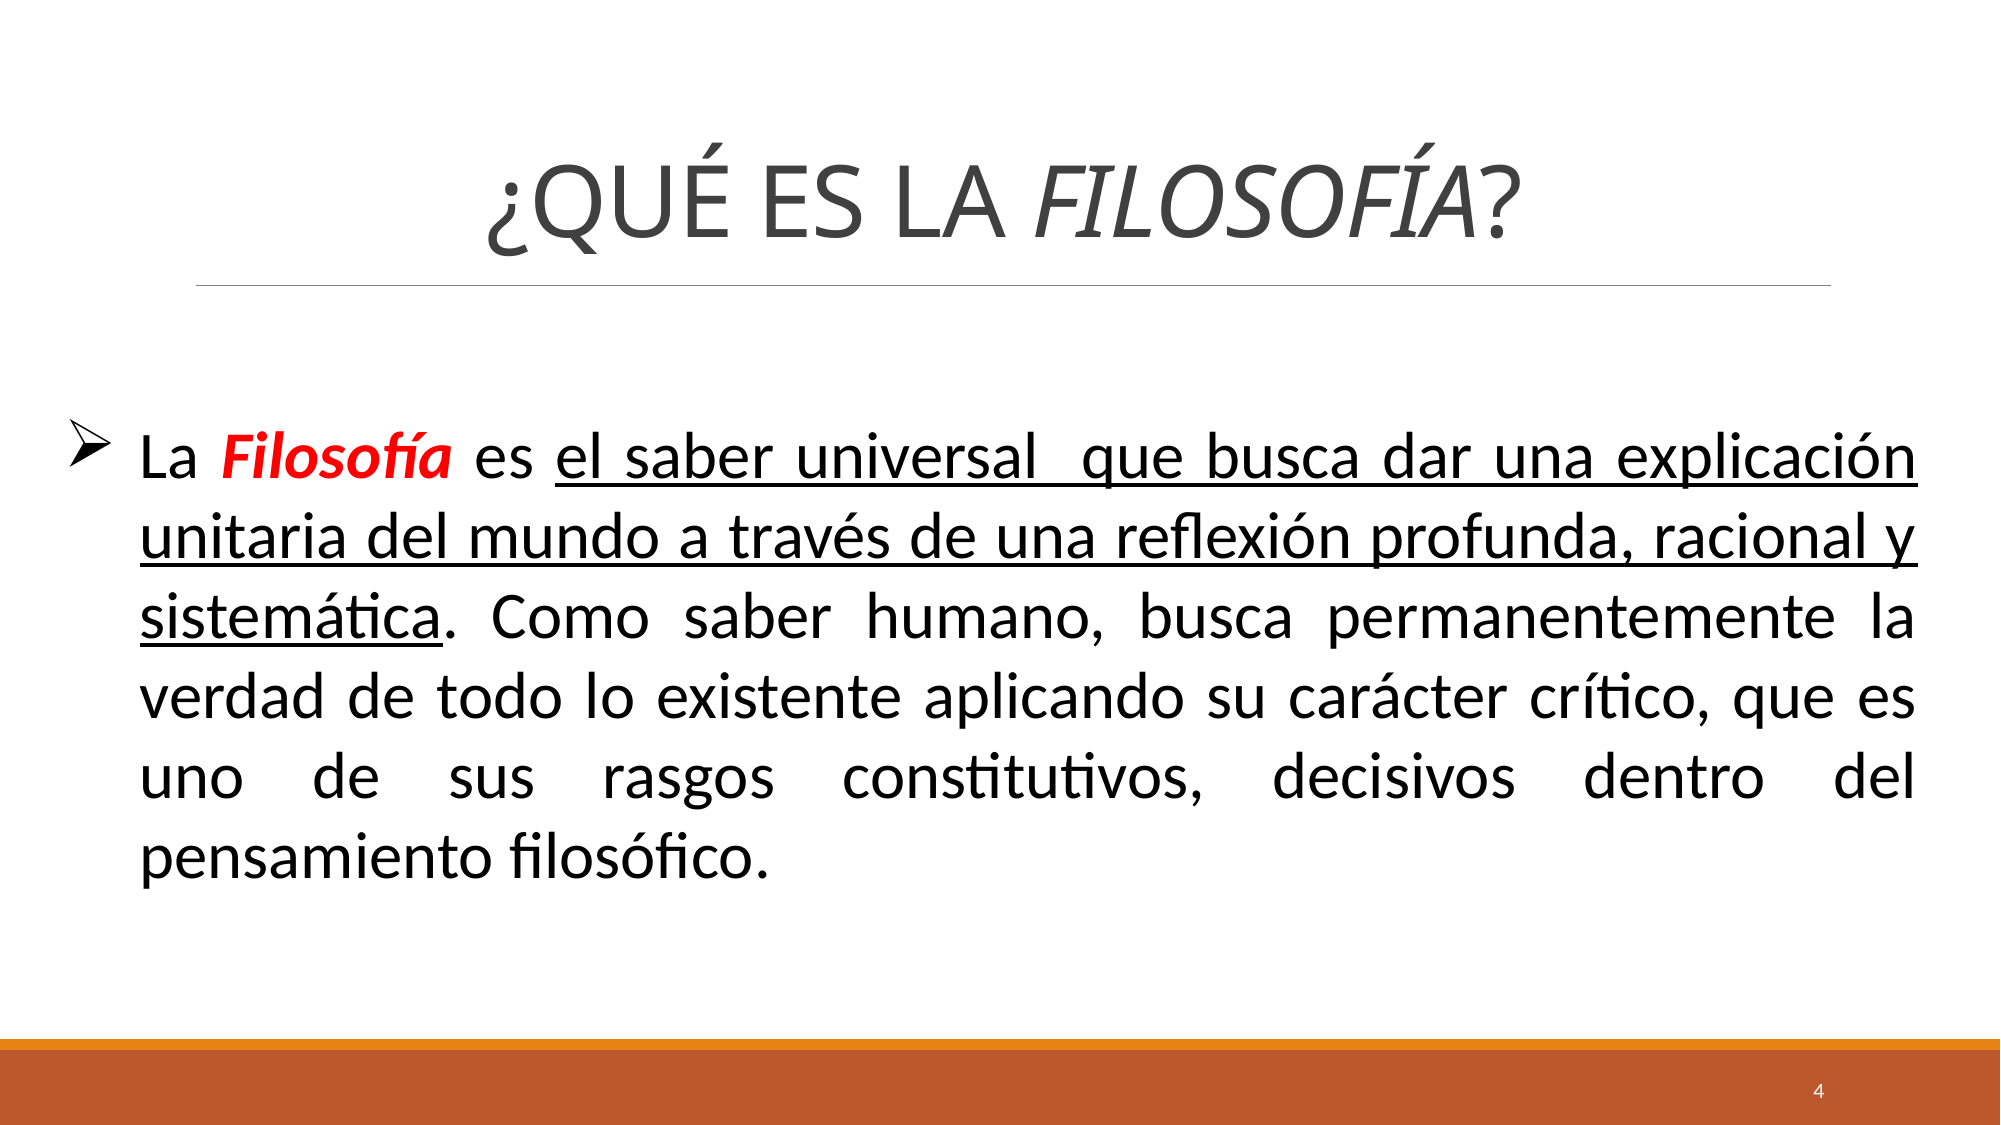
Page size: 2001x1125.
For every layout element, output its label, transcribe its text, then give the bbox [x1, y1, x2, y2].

text_box La Filosofía es el saber universal que busca dar una explicación unitaria del mundo a través de una reflexión profunda, racional y sistemática. Como saber humano, busca permanentemente la verdad de todo lo existente aplicando su carácter crítico, que es uno de sus rasgos constitutivos, decisivos dentro del pensamiento filosófico. [50, 404, 1933, 899]
title ¿QUÉ ES LA FILOSOFÍA? [180, 82, 1830, 266]
slide_number 4 [1624, 1059, 1840, 1120]
